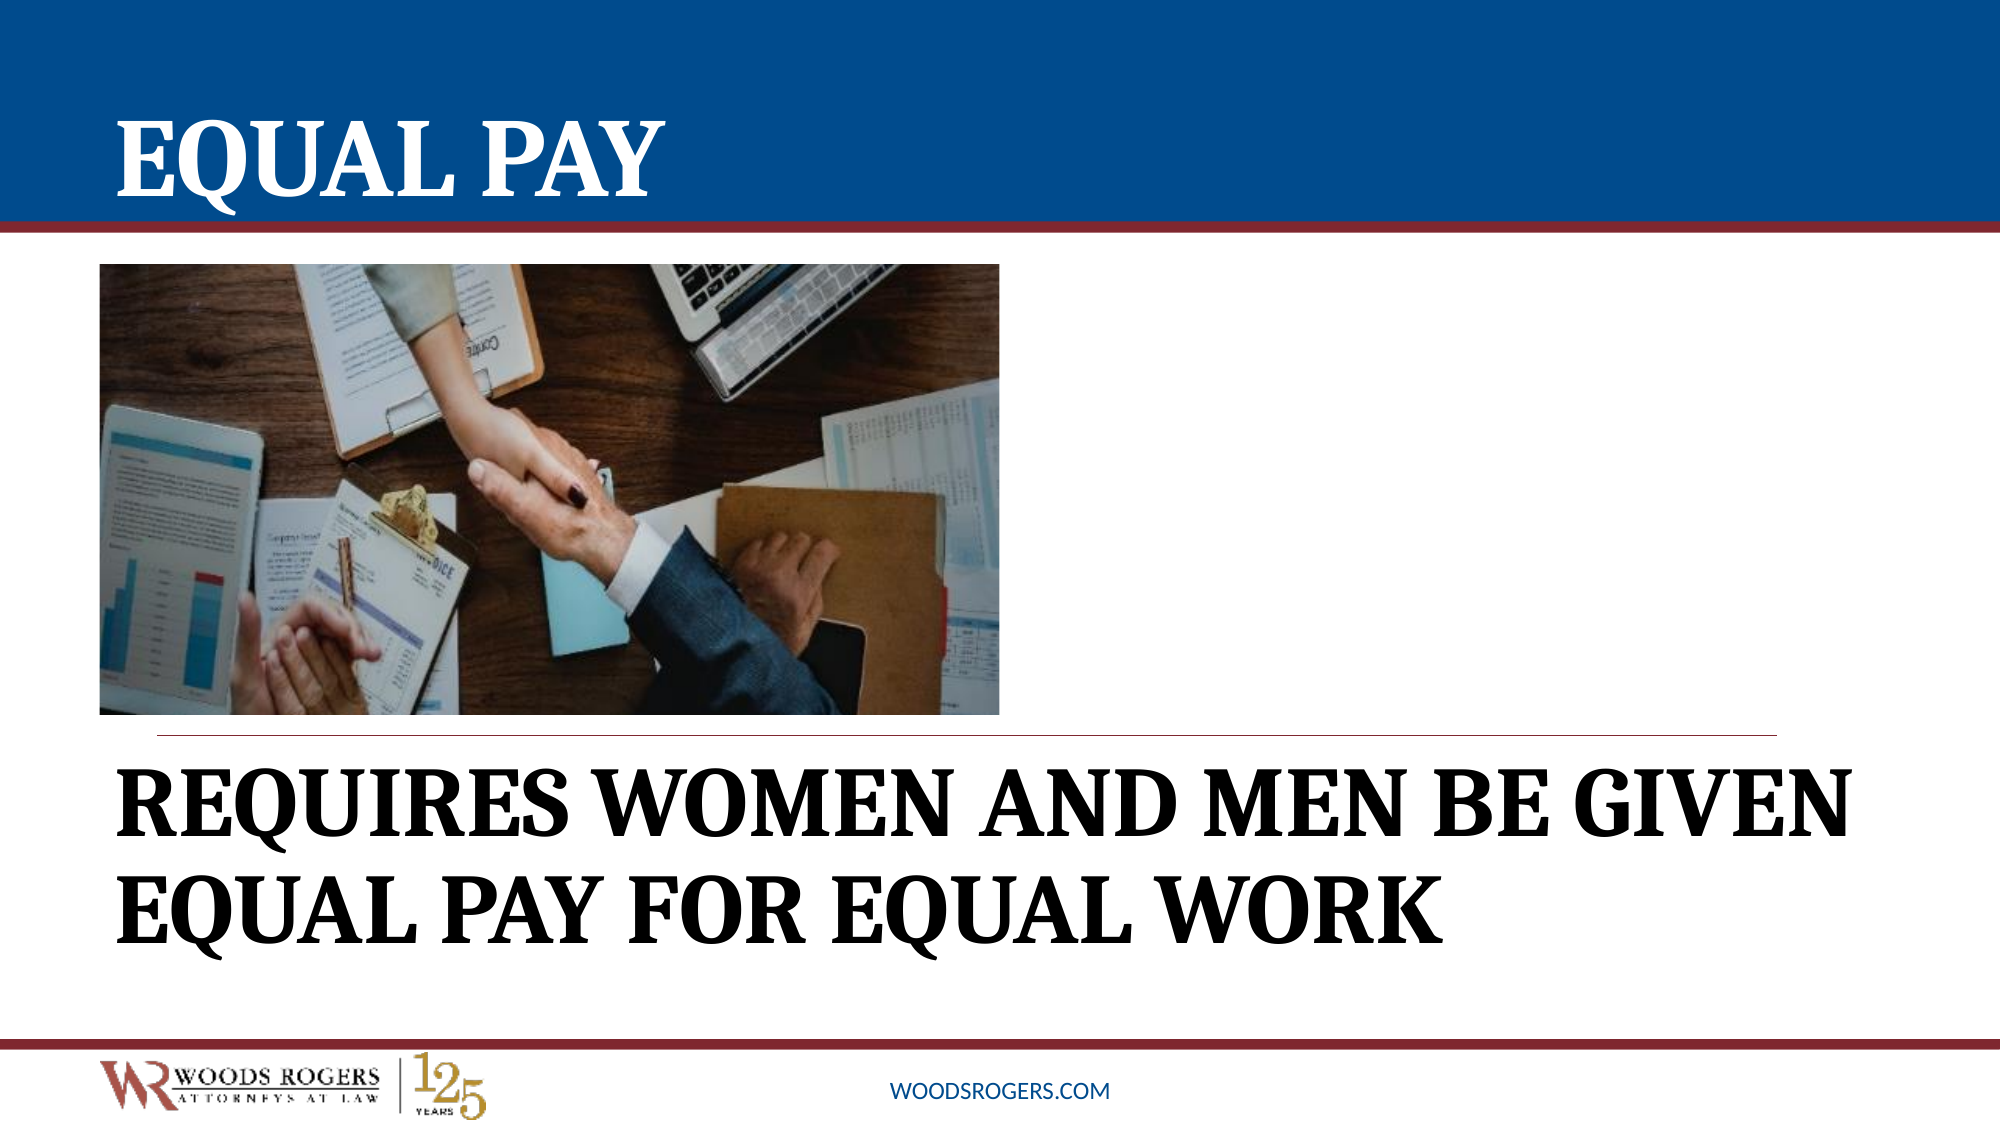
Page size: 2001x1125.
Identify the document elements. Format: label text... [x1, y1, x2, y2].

picture [98, 264, 1000, 716]
title Equal Pay [99, 0, 1900, 227]
footer woodsrogers.com [604, 1059, 1396, 1120]
subtitle Requires women and men be given equal pay for equal work [99, 742, 1900, 1006]
picture [100, 1052, 486, 1120]
